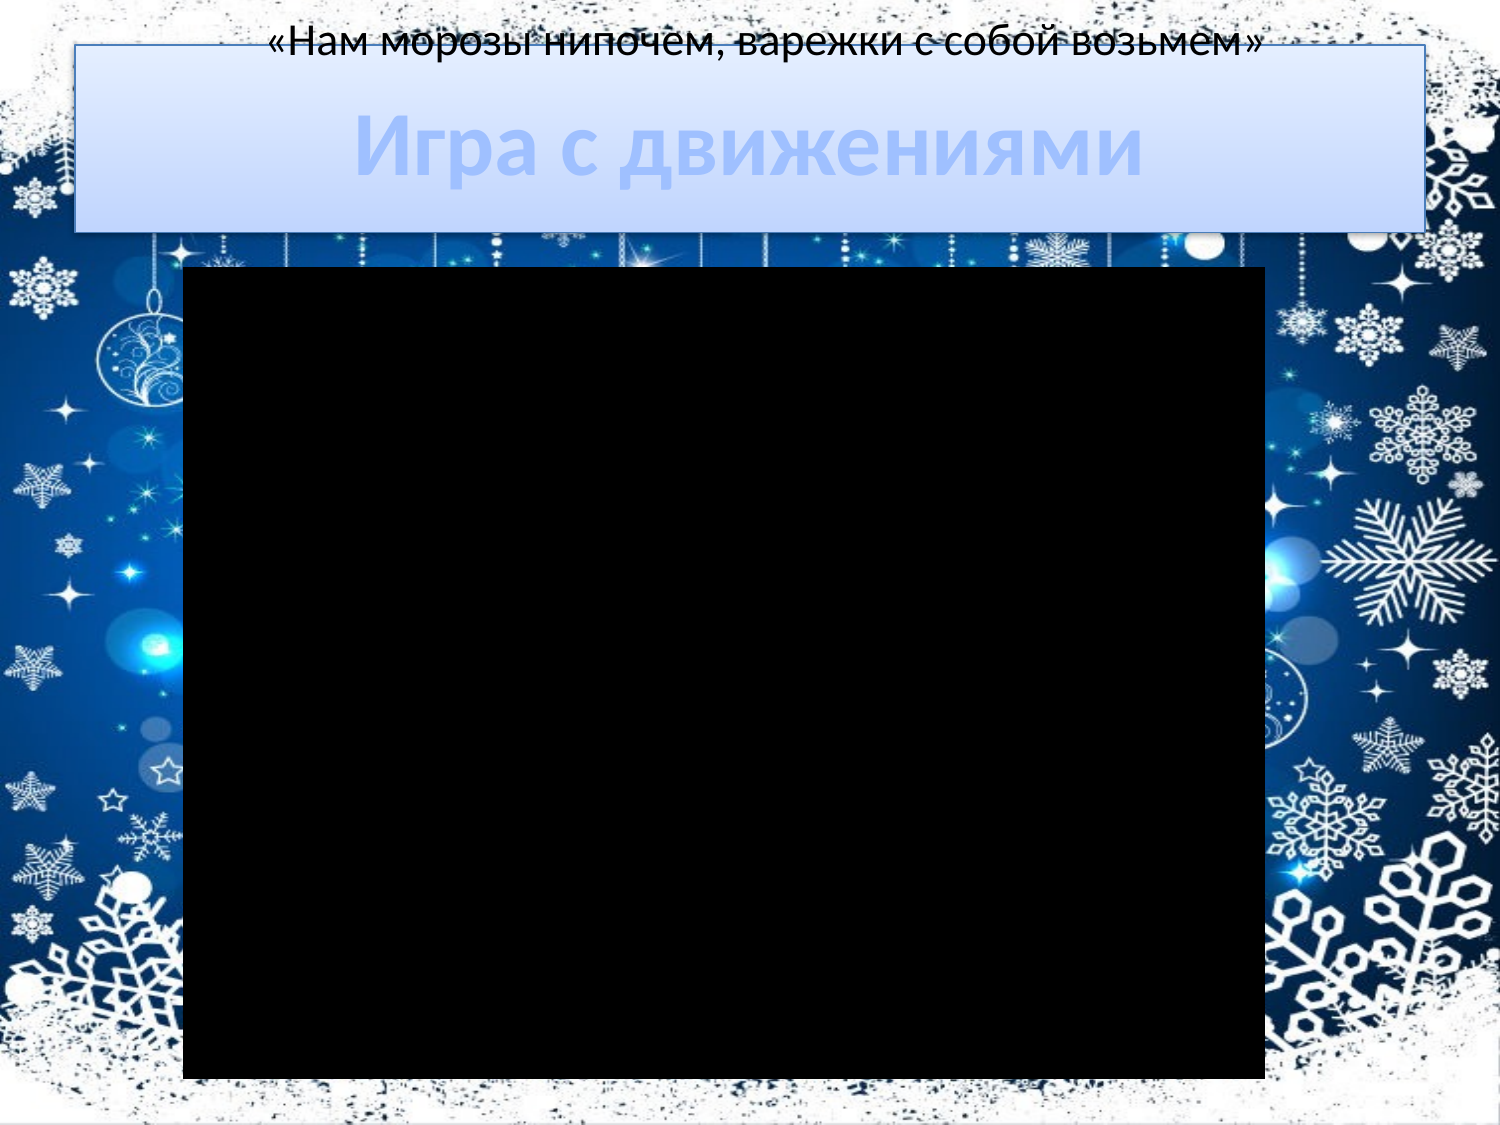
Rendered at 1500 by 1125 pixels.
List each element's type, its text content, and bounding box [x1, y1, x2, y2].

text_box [182, 266, 1266, 1080]
title Игра с движениями [74, 44, 1426, 233]
text_box «Нам морозы нипочем, варежки с собой возьмем» [217, 2, 1283, 73]
picture [0, 0, 1500, 1125]
